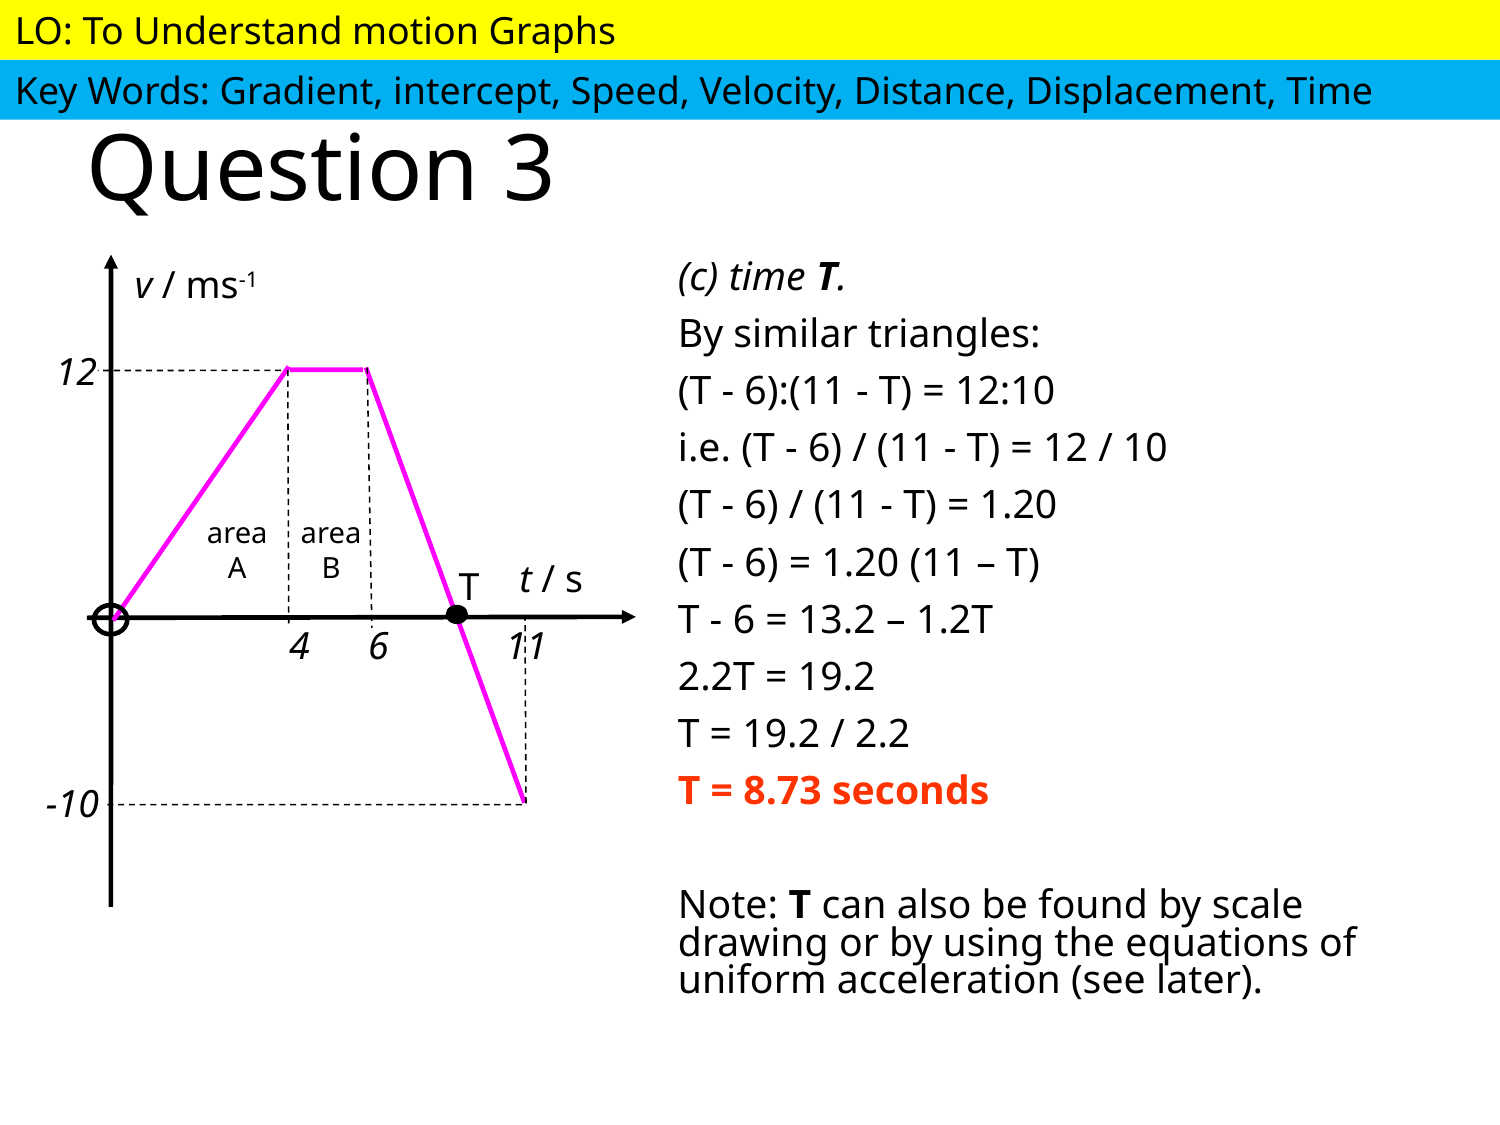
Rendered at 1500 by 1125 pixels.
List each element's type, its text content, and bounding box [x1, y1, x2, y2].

text_box T [443, 555, 498, 614]
text_box area A [192, 507, 283, 592]
text_box [563, 610, 636, 624]
text_box [104, 254, 118, 340]
text_box area B [285, 507, 377, 592]
list (c) time T. By similar triangles: (T - 6):(11 - T) = 12:10 i.e. (T - 6) / (11 - T) = 12 / 10 (T - 6) / (11 - T) = 1.20 (T - 6) = 1.20 (11 – T) T - 6 = 13.2 – 1.2T 2.2T = 19.2 T = 19.2 / 2.2 T = 8.73 seconds Note: T can also be found by scale drawing or by using the equations of uniform acceleration (see later). [663, 253, 1437, 1012]
text_box -10 [31, 772, 114, 832]
text_box [446, 605, 468, 614]
title Question 3 [71, 105, 1422, 236]
text_box 4 6 11 [274, 614, 563, 675]
text_box 12 [40, 340, 113, 401]
text_box [93, 605, 128, 635]
text_box t / s [504, 547, 636, 608]
text_box v / ms-1 [120, 253, 287, 314]
